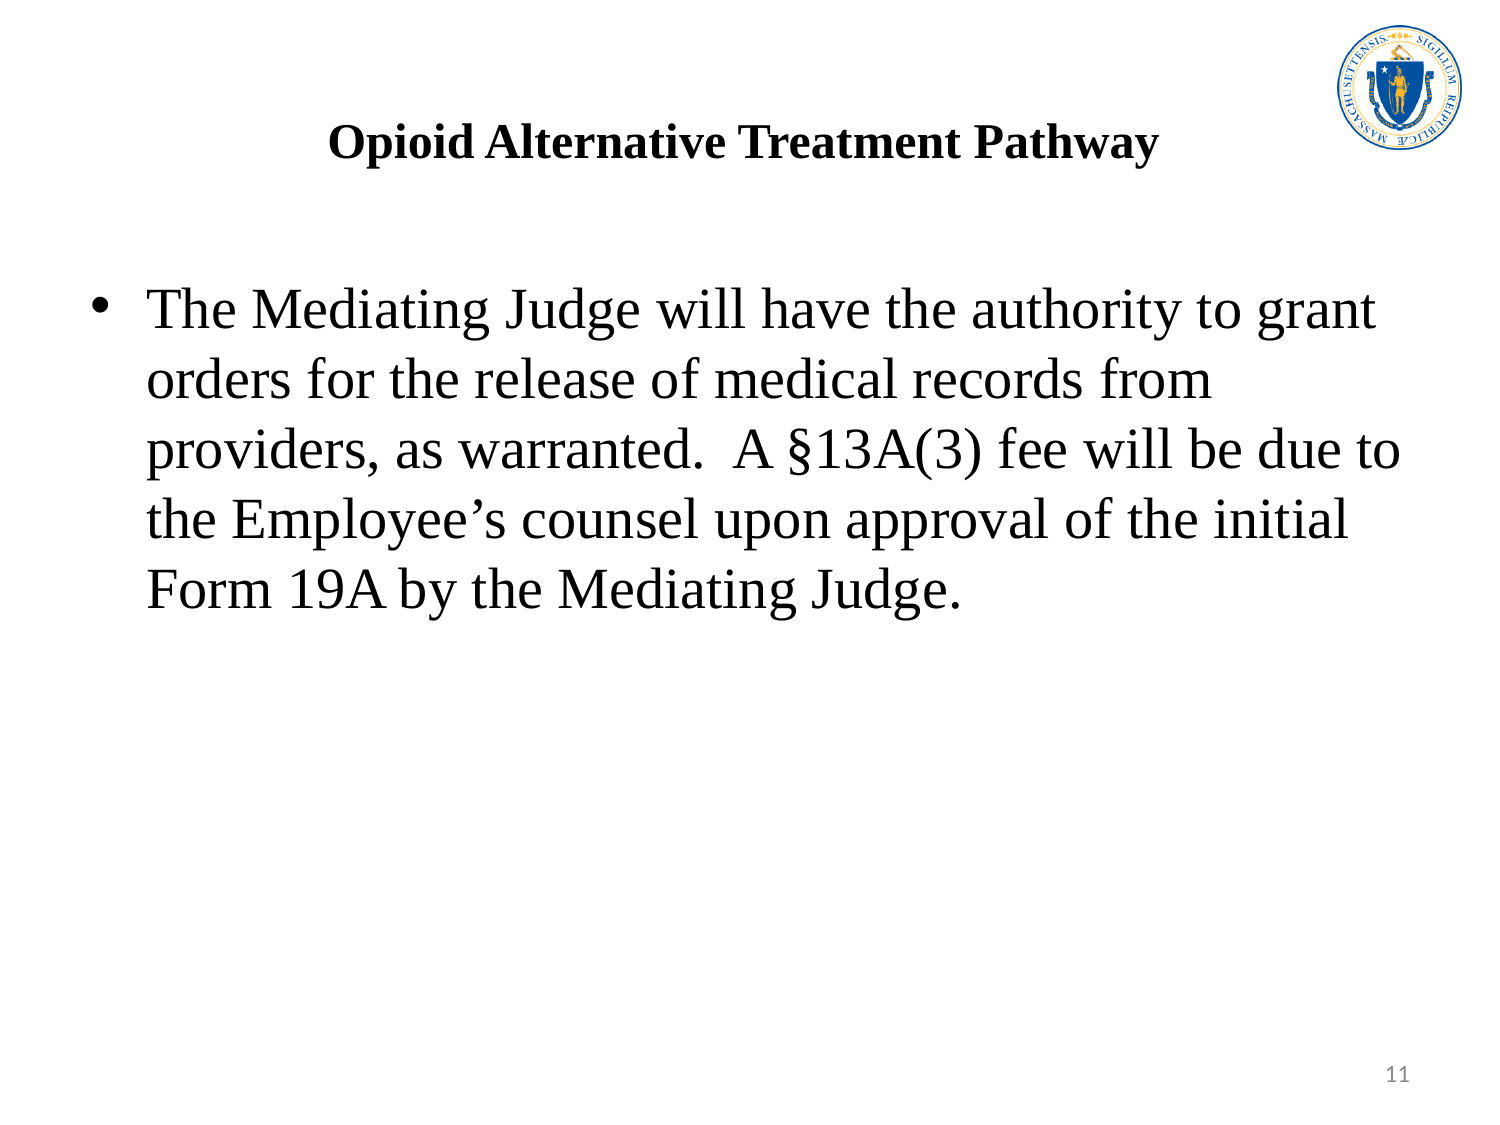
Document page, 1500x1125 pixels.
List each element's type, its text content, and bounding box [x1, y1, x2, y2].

slide_number 11 [1074, 1042, 1425, 1103]
picture [1337, 25, 1462, 151]
list The Mediating Judge will have the authority to grant orders for the release of medical records from providers, as warranted. A §13A(3) fee will be due to the Employee’s counsel upon approval of the initial Form 19A by the Mediating Judge. [75, 262, 1425, 1005]
title Opioid Alternative Treatment Pathway [75, 45, 1425, 233]
